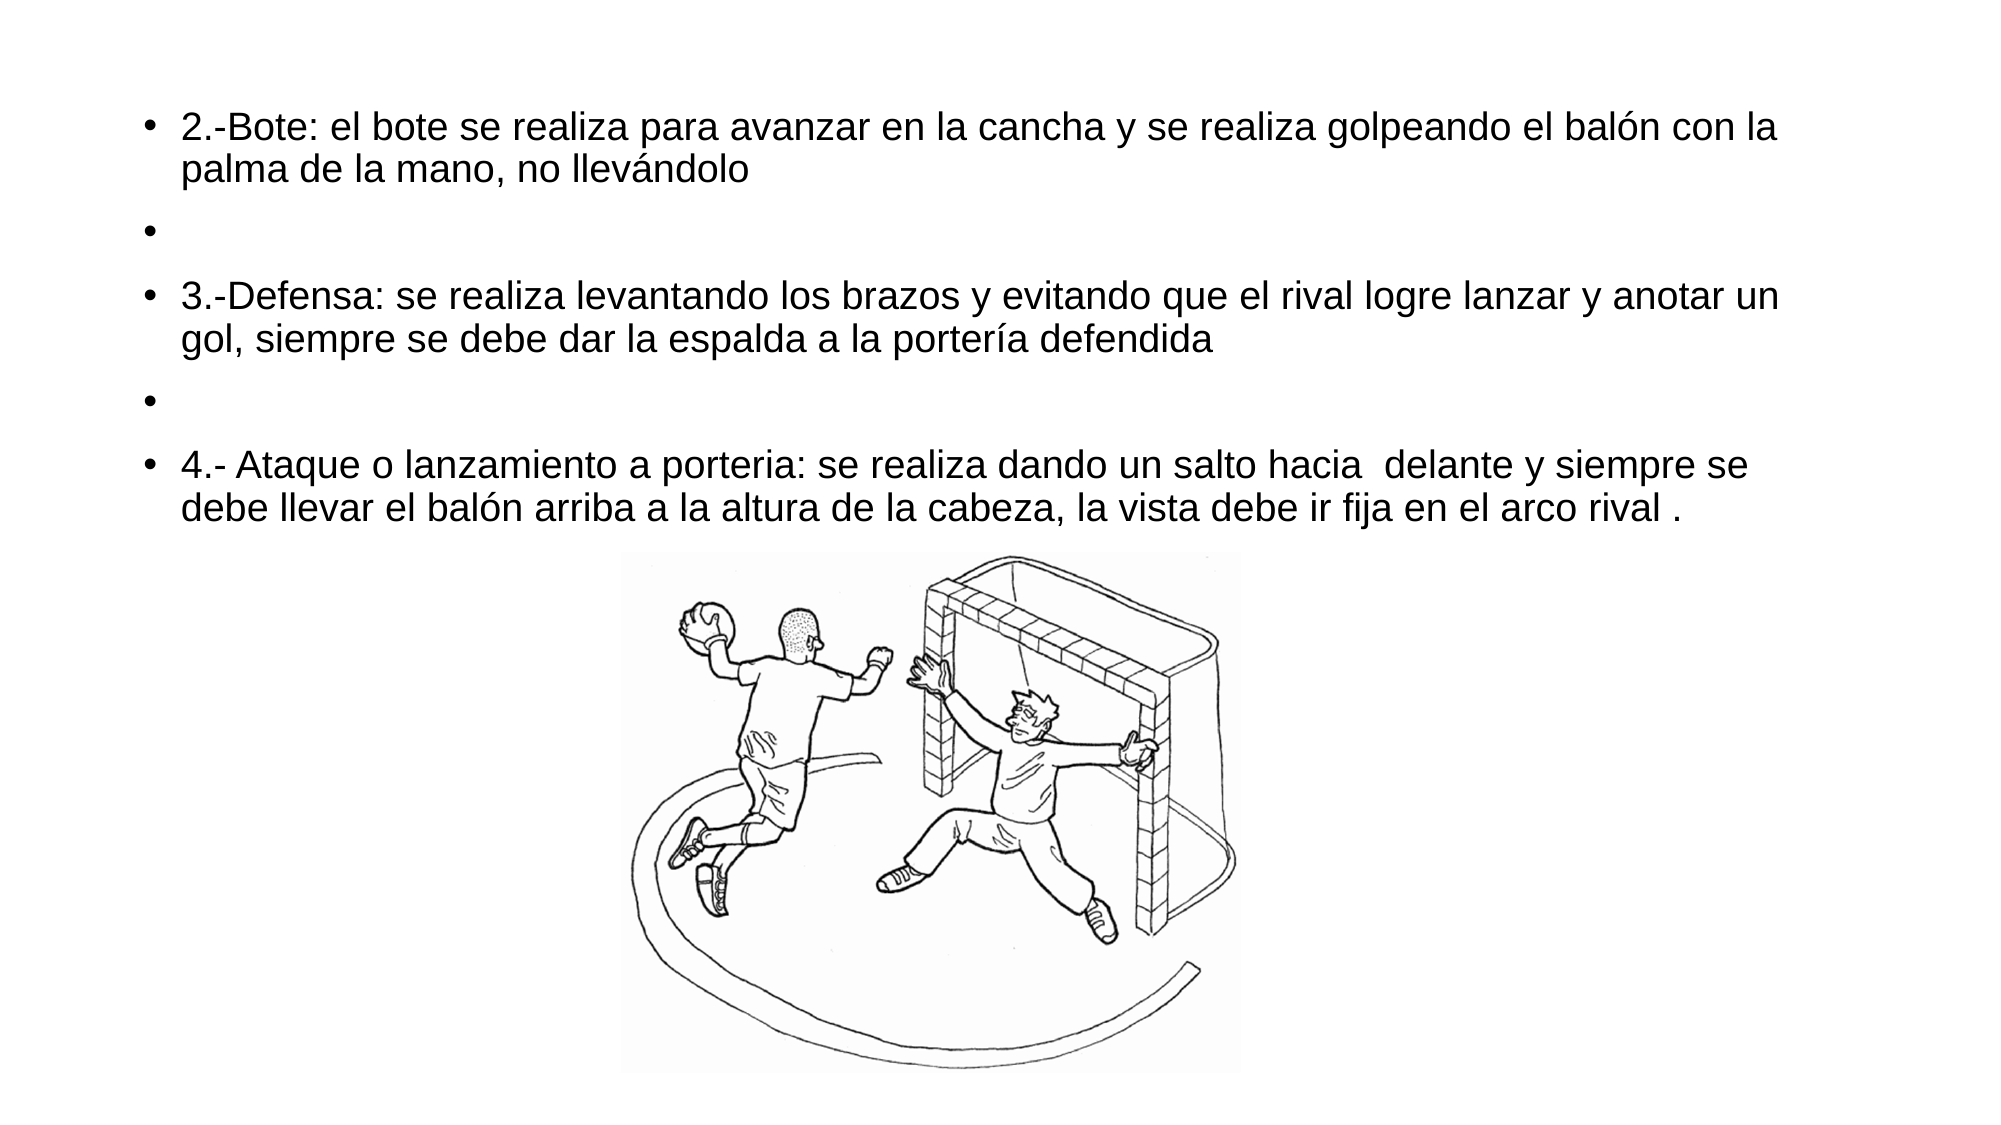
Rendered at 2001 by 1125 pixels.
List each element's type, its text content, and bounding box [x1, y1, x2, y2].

picture [621, 552, 1241, 1073]
list 2.-Bote: el bote se realiza para avanzar en la cancha y se realiza golpeando el balón con la palma de la mano, no llevándolo 3.-Defensa: se realiza levantando los brazos y evitando que el rival logre lanzar y anotar un gol, siempre se debe dar la espalda a la portería defendida 4.- Ataque o lanzamiento a porteria: se realiza dando un salto hacia delante y siempre se debe llevar el balón arriba a la altura de la cabeza, la vista debe ir fija en el arco rival . [128, 98, 1854, 813]
